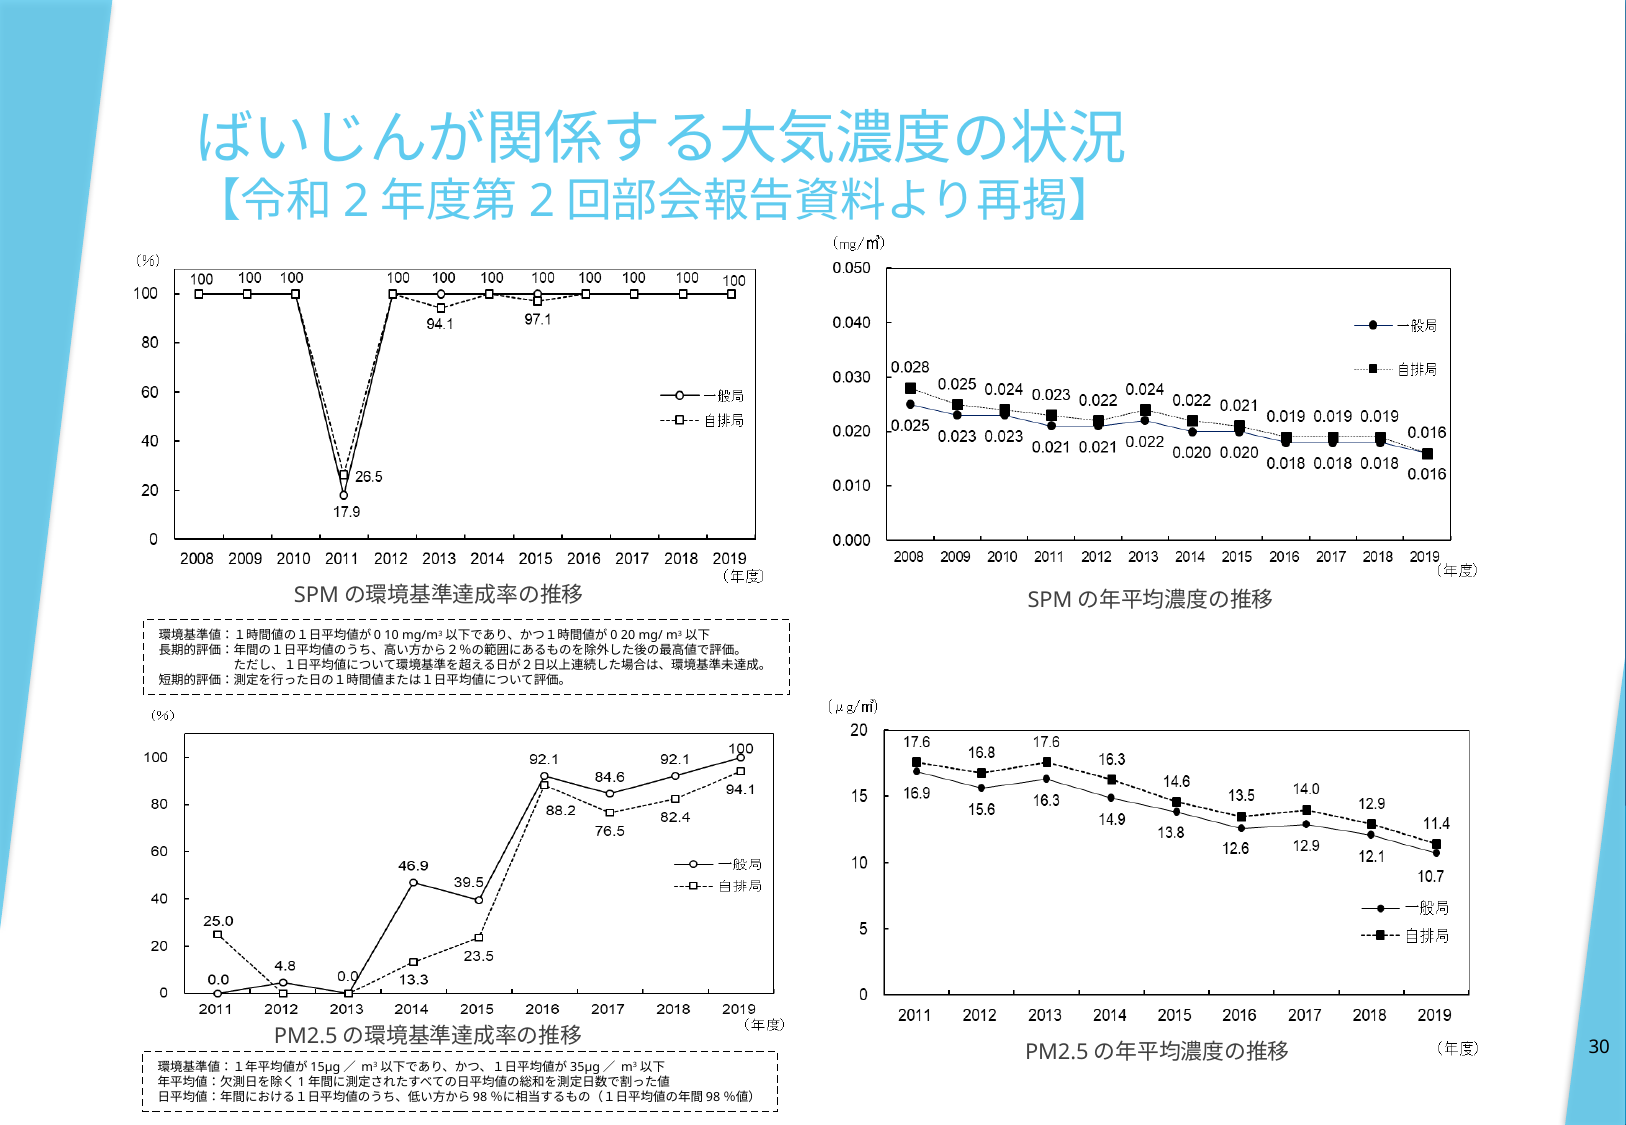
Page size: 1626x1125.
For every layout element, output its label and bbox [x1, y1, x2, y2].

slide_number [1533, 1017, 1625, 1078]
text_box [0, 0, 1625, 1125]
list [278, 594, 674, 689]
picture [107, 221, 788, 594]
picture [819, 222, 1501, 587]
picture [123, 689, 803, 1036]
picture [822, 681, 1504, 1071]
